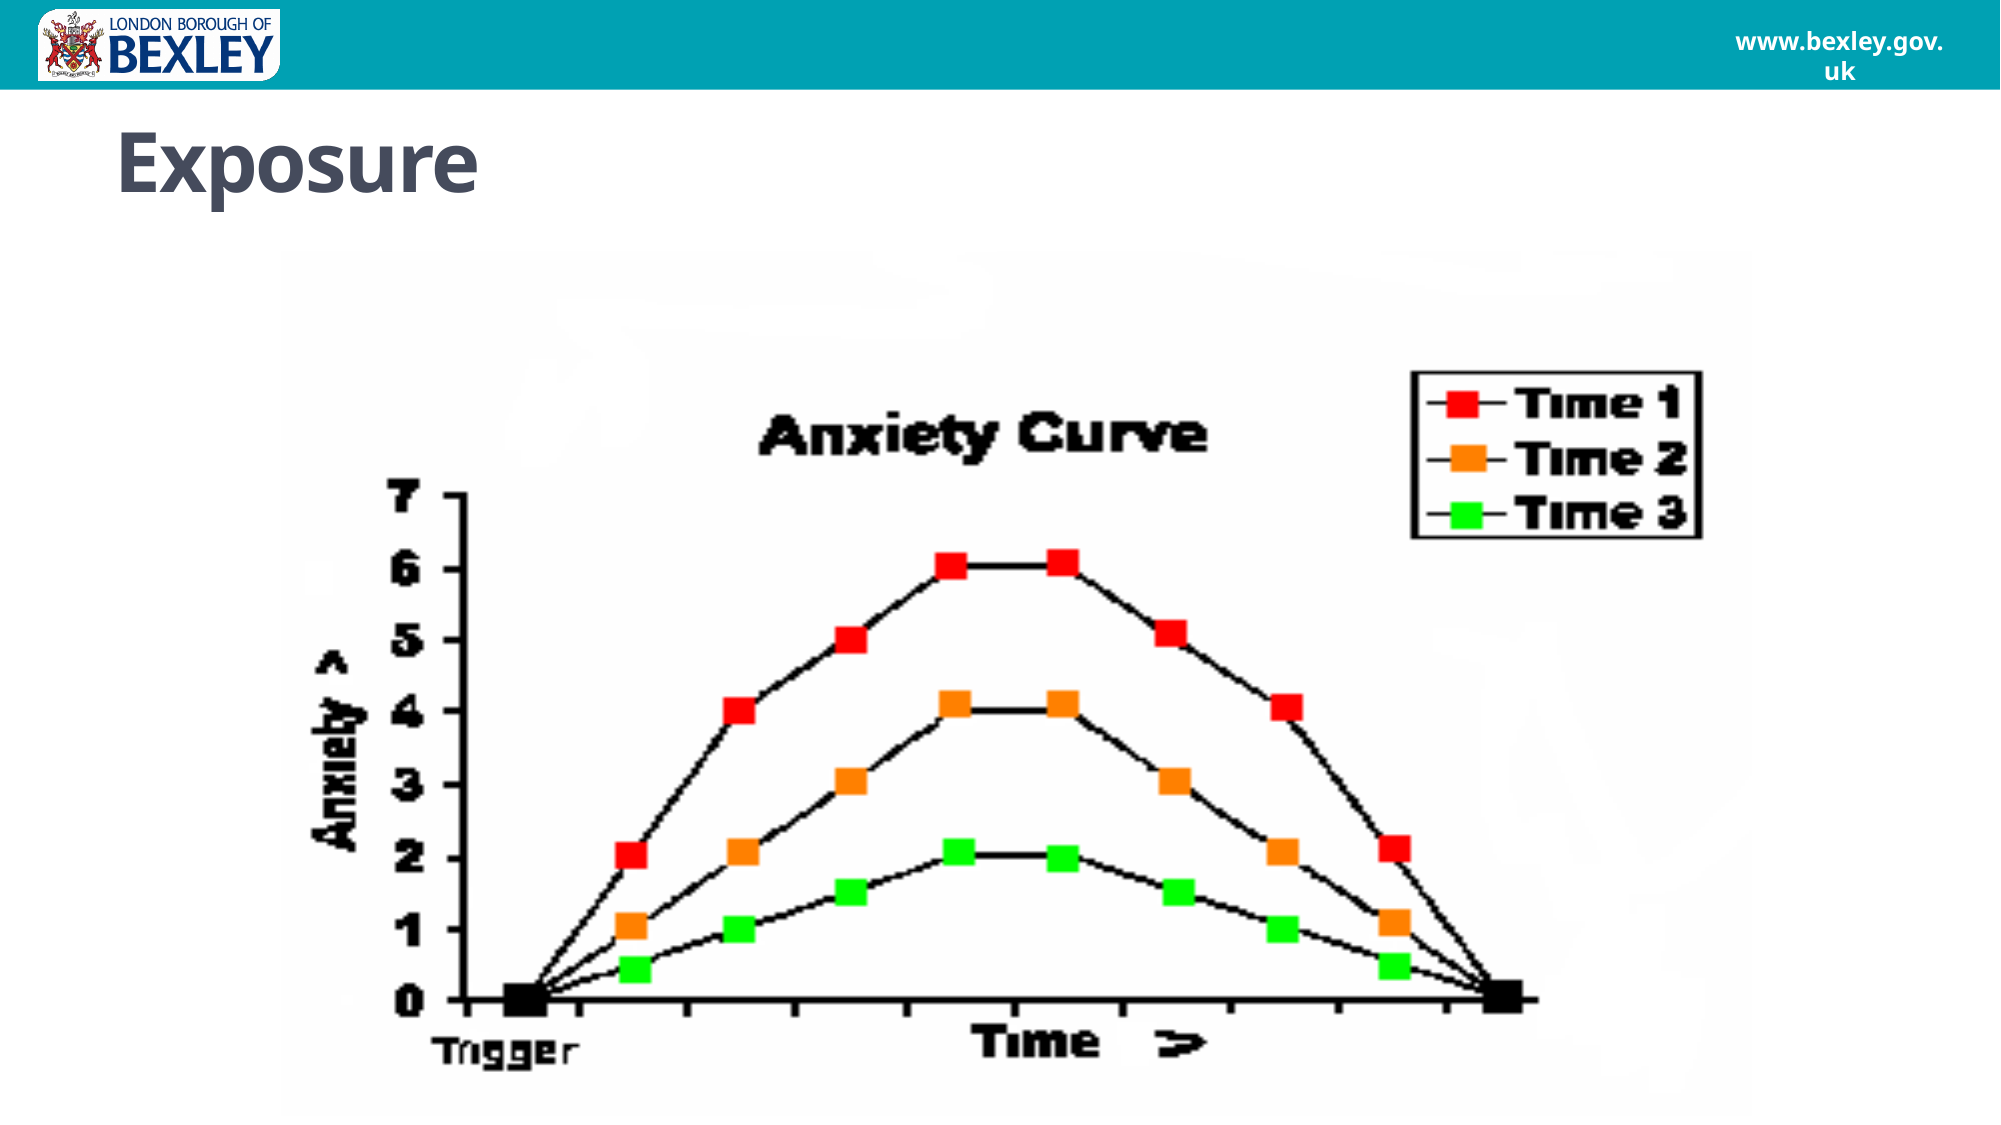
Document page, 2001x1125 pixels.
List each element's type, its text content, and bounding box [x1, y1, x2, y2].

title Exposure [99, 101, 1900, 232]
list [237, 251, 1752, 1116]
picture [38, 9, 280, 81]
